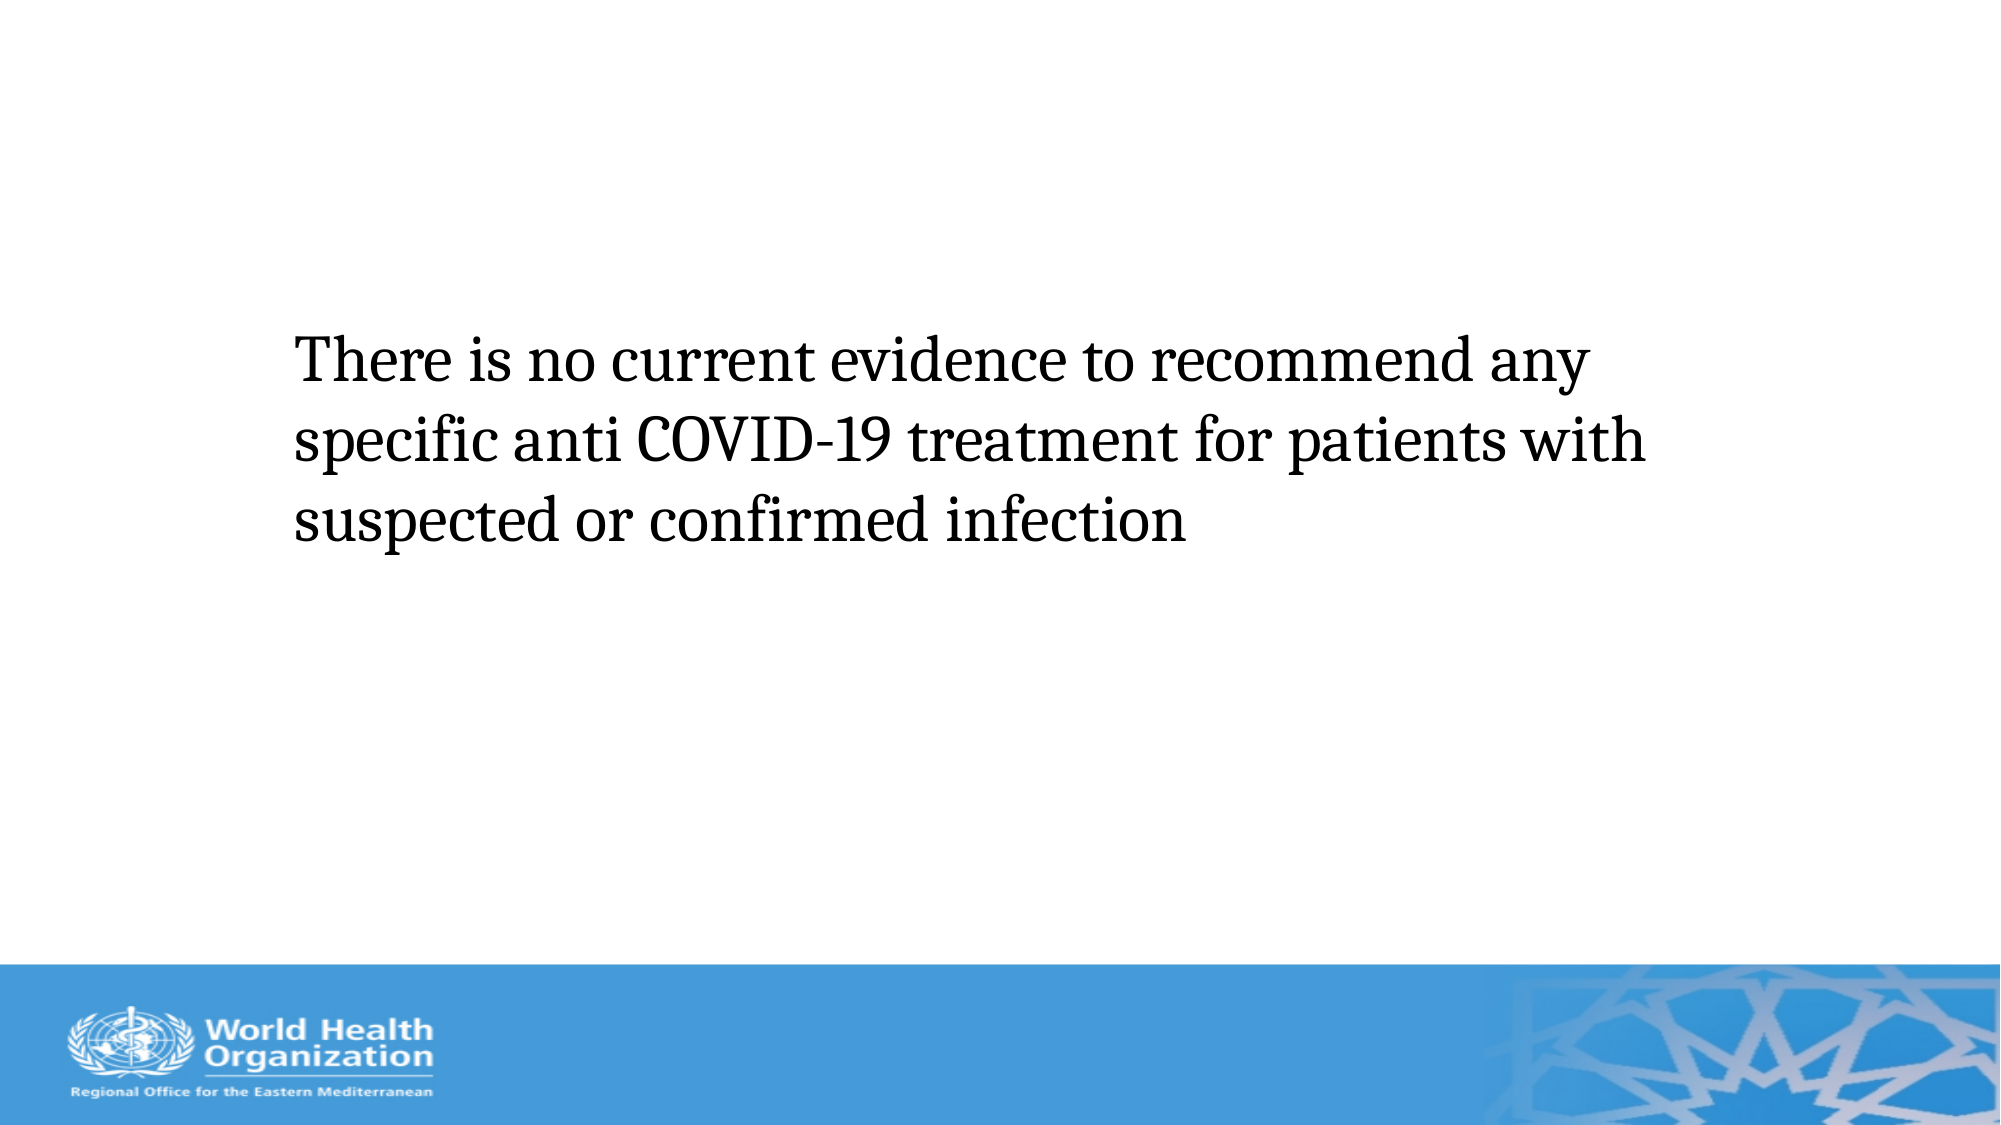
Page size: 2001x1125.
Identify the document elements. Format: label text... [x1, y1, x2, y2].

title Specific Anti covid-19 treatments [262, 113, 1698, 361]
picture [0, 964, 2000, 1125]
list There is no current evidence to recommend any specific anti COVID-19 treatment for patients with suspected or confirmed infection [280, 307, 1681, 901]
